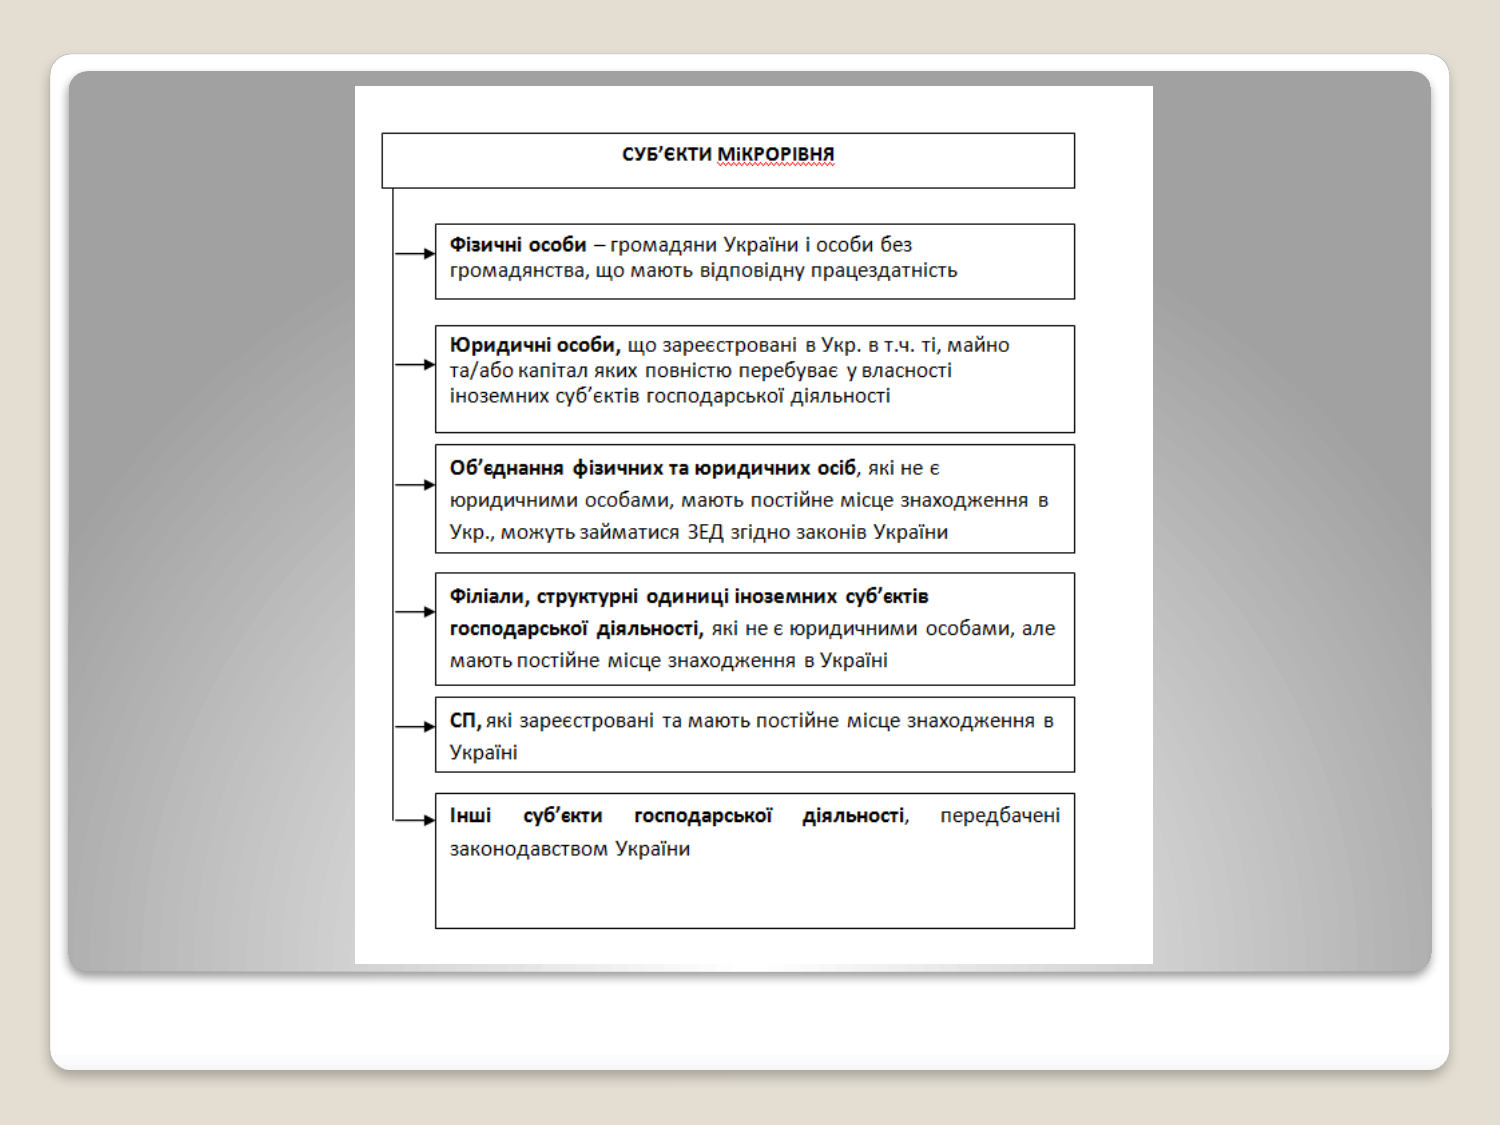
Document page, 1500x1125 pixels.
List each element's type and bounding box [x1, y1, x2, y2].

list [354, 86, 1153, 965]
